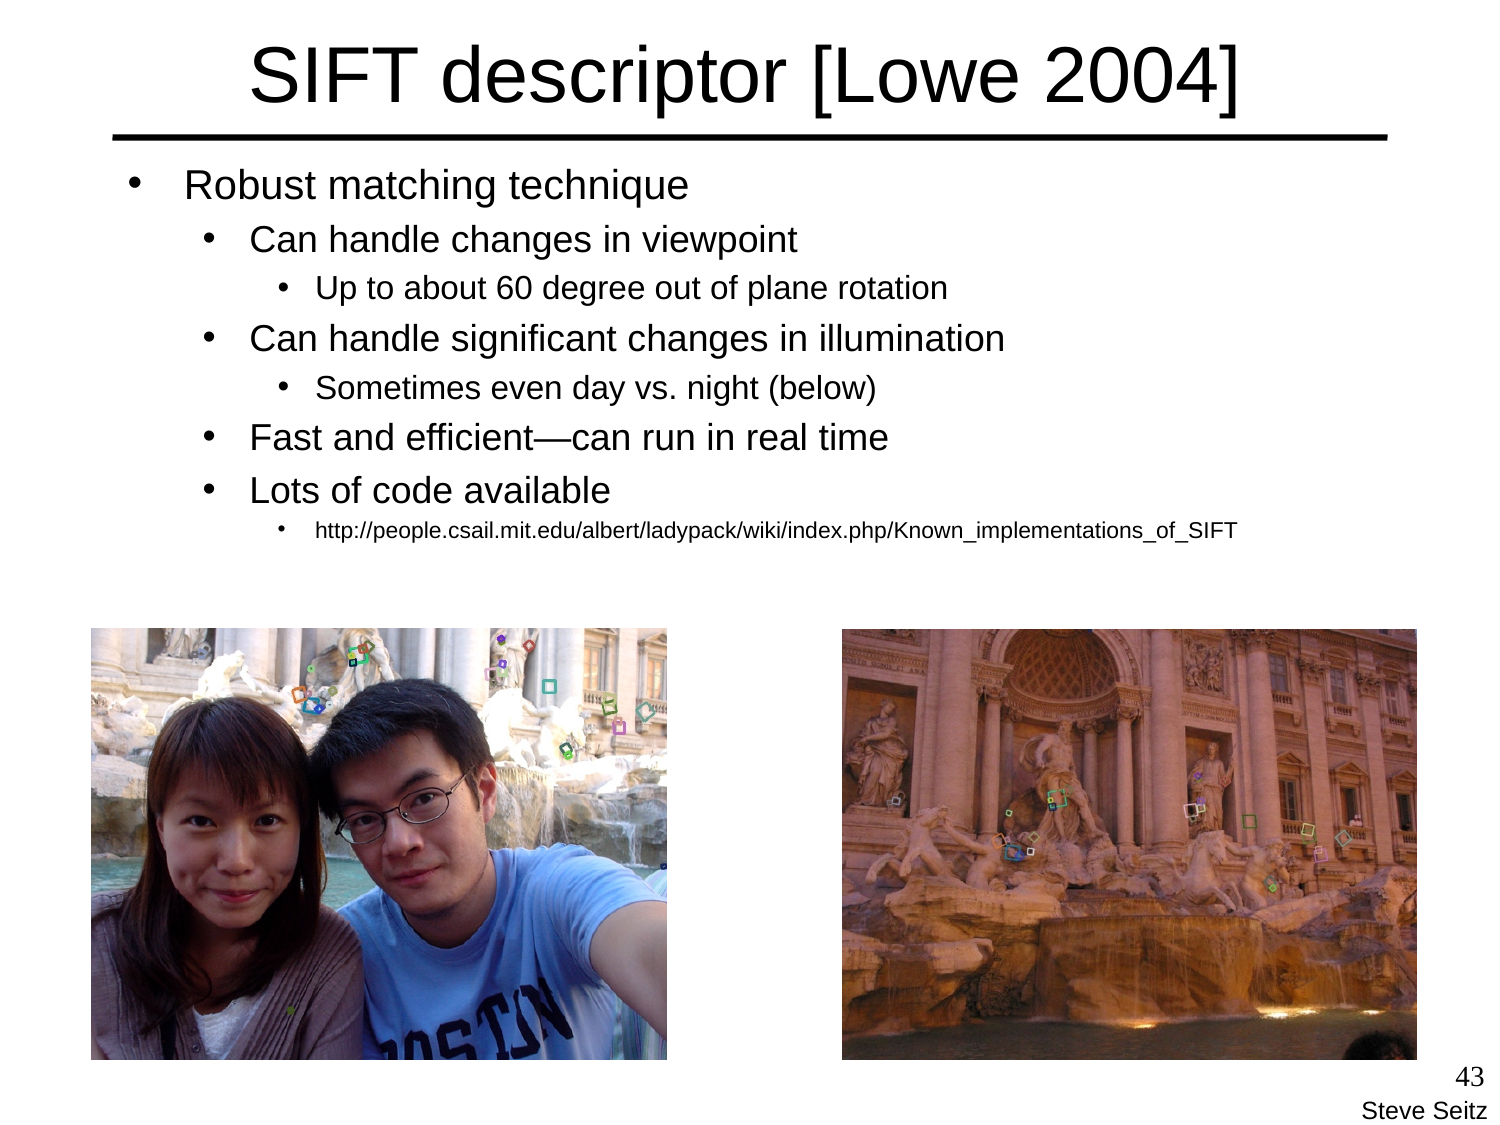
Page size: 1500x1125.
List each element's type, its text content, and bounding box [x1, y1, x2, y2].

list Robust matching technique Can handle changes in viewpoint Up to about 60 degree out of plane rotation Can handle significant changes in illumination Sometimes even day vs. night (below) Fast and efficient—can run in real time Lots of code available http://people.csail.mit.edu/albert/ladypack/wiki/index.php/Known_implementations_of_SIFT [112, 149, 1388, 1013]
picture [90, 628, 667, 1060]
title SIFT descriptor [Lowe 2004] [0, 0, 1500, 143]
text_box 43 [1187, 1049, 1500, 1125]
picture [842, 628, 1417, 1060]
